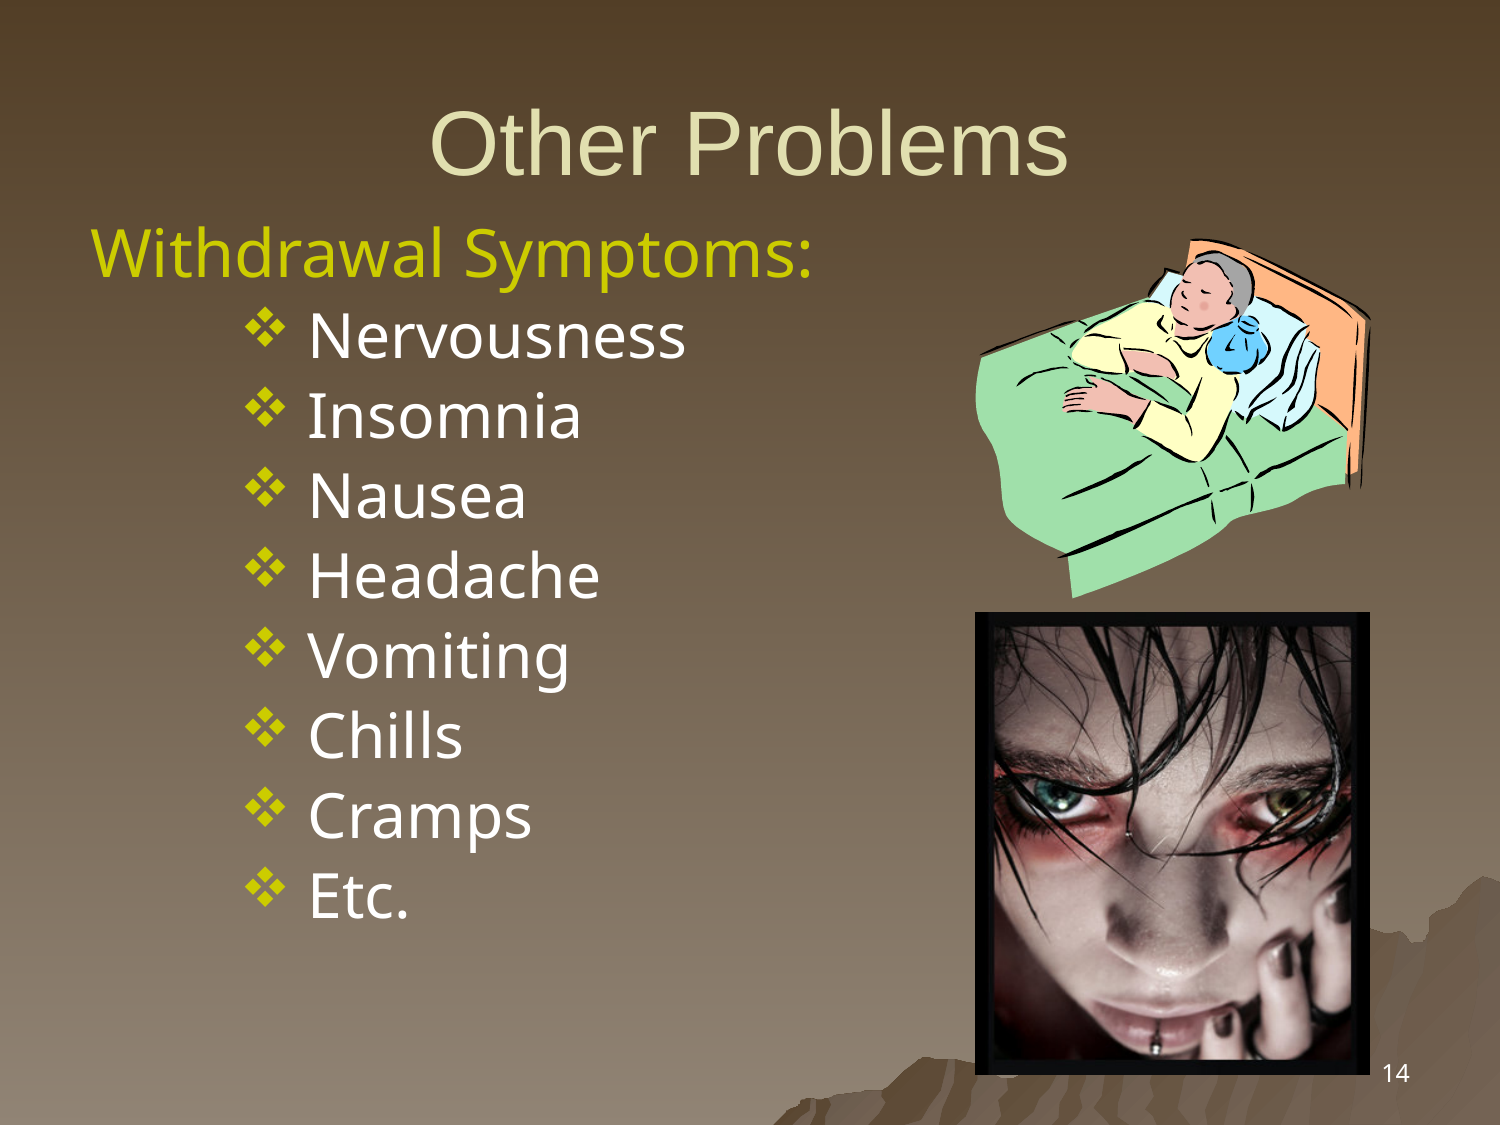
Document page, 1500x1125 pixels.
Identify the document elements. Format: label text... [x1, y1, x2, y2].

title Other Problems [74, 45, 1426, 212]
slide_number 14 [1074, 1023, 1426, 1100]
list Withdrawal Symptoms: Nervousness Insomnia Nausea Headache Vomiting Chills Cramps Etc. [74, 212, 1426, 1006]
picture [974, 612, 1370, 1076]
picture [974, 237, 1372, 599]
